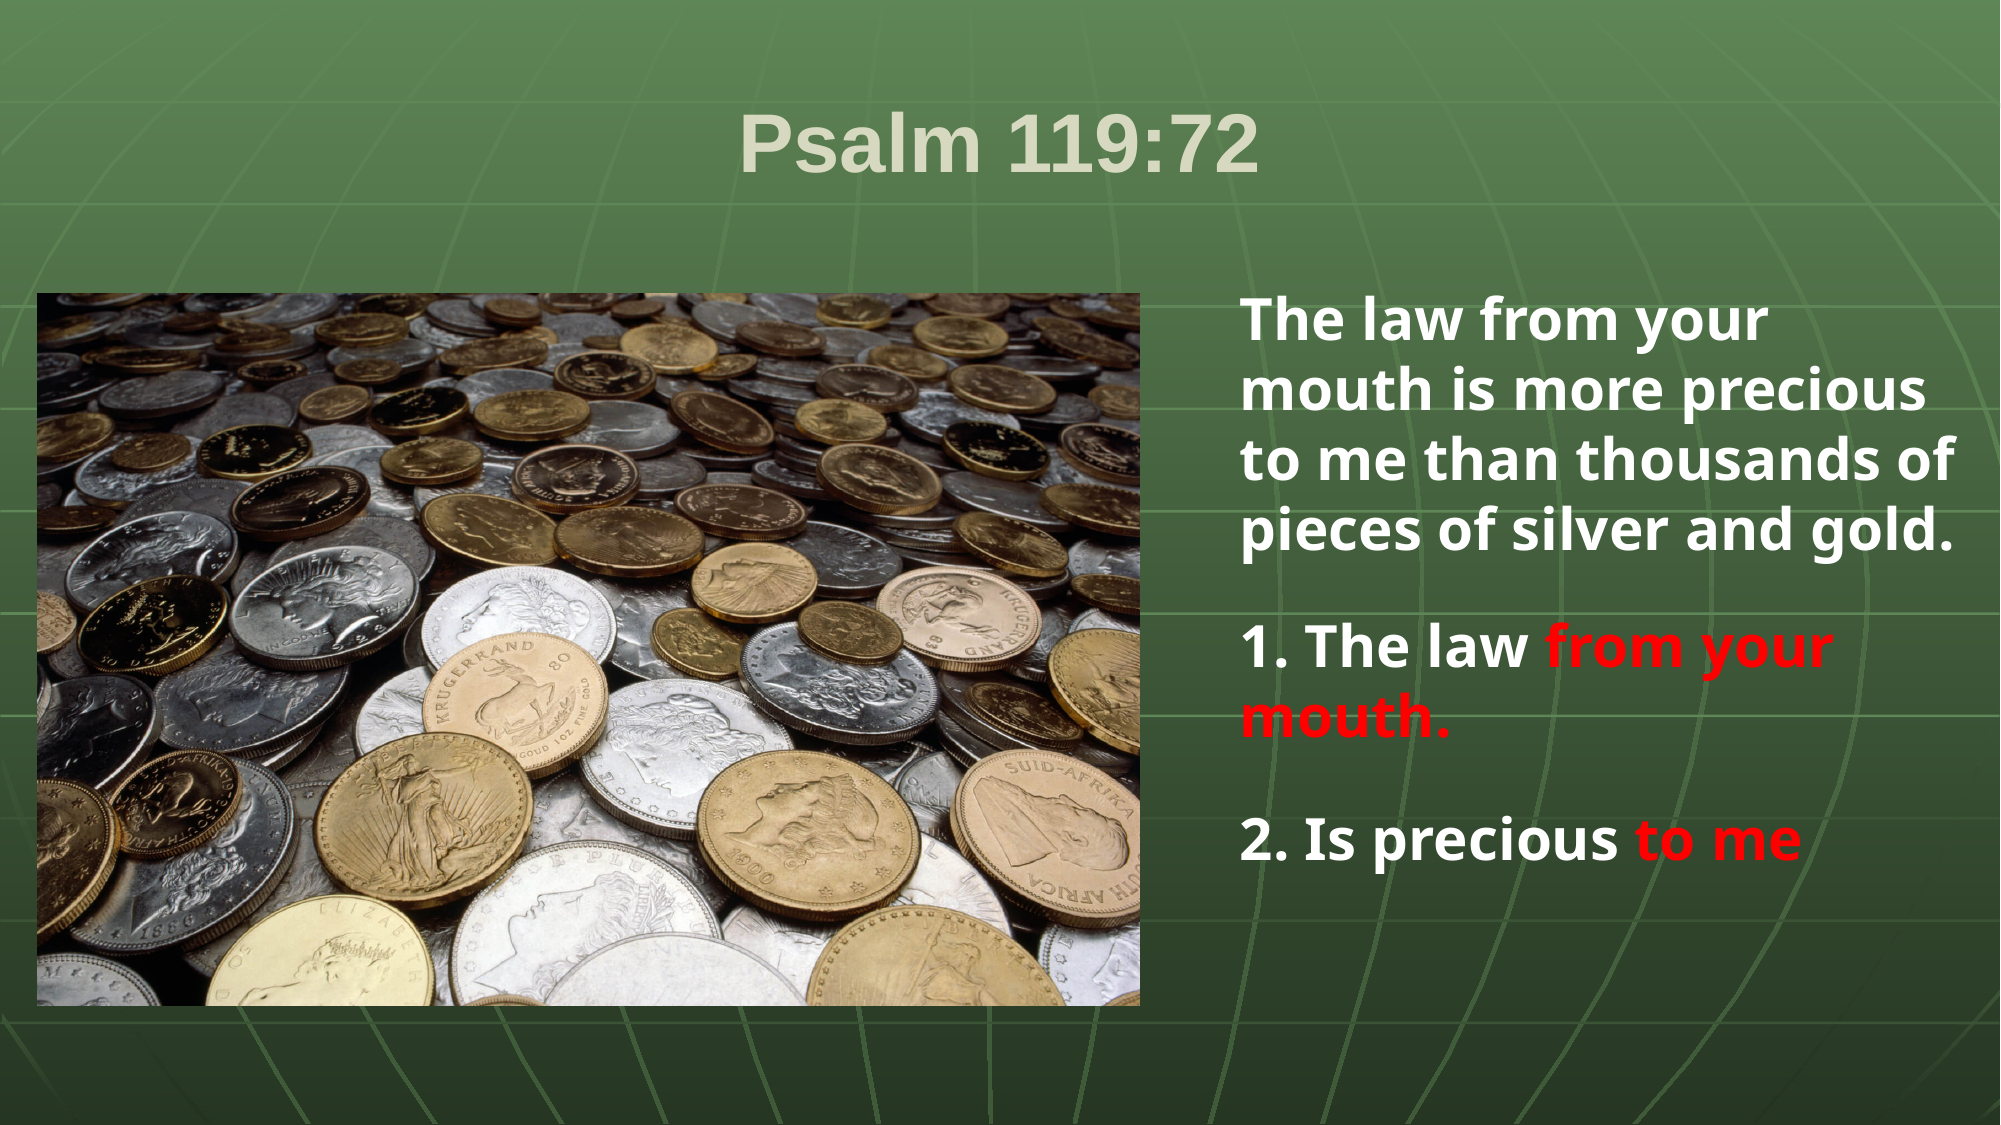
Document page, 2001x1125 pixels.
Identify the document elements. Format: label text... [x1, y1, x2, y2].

picture [37, 292, 1140, 1006]
title Psalm 119:72 [99, 45, 1900, 233]
list The law from your mouth is more precious to me than thousands of pieces of silver and gold. 1. The law from your mouth. 2. Is precious to me [1224, 275, 1975, 1006]
